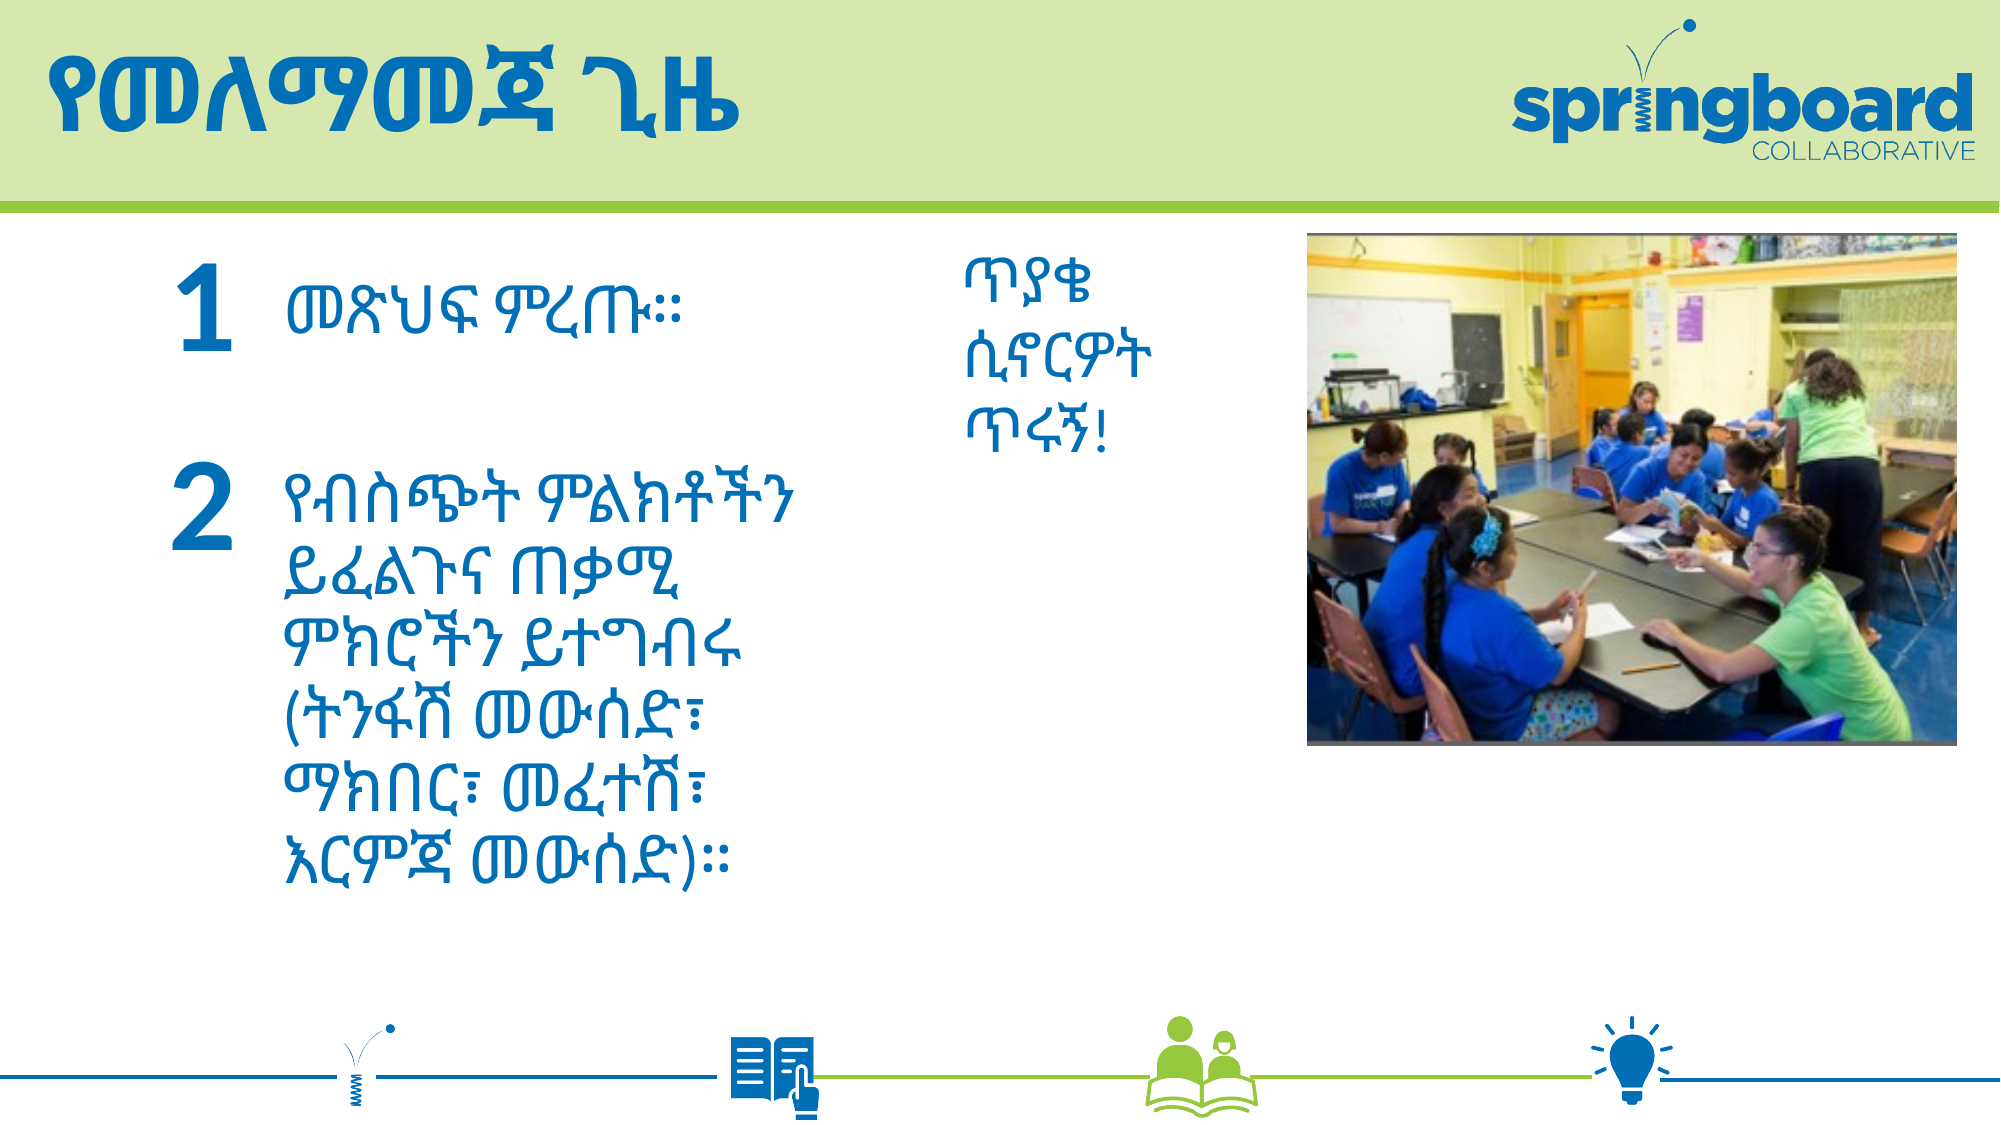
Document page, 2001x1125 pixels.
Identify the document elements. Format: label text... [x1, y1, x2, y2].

list ጥያቄ ሲኖርዎት ጥሩኝ! [907, 233, 1292, 553]
list መጽህፍ ምረጡ። [268, 225, 826, 399]
list 2 [114, 425, 254, 599]
picture [1591, 1016, 1673, 1105]
picture [343, 1024, 395, 1106]
title የመለማመጃ ጊዜ [0, 0, 2000, 196]
list 1 [114, 225, 254, 400]
picture [1145, 1016, 1258, 1118]
picture [731, 1037, 819, 1120]
list የብስጭት ምልክቶችን ይፈልጉና ጠቃሚ ምክሮችን ይተግብሩ (ትንፋሽ መውሰድ፣ ማክበር፣ መፈተሽ፣ እርምጃ መውሰድ)። [267, 425, 824, 938]
picture [1306, 232, 1958, 746]
